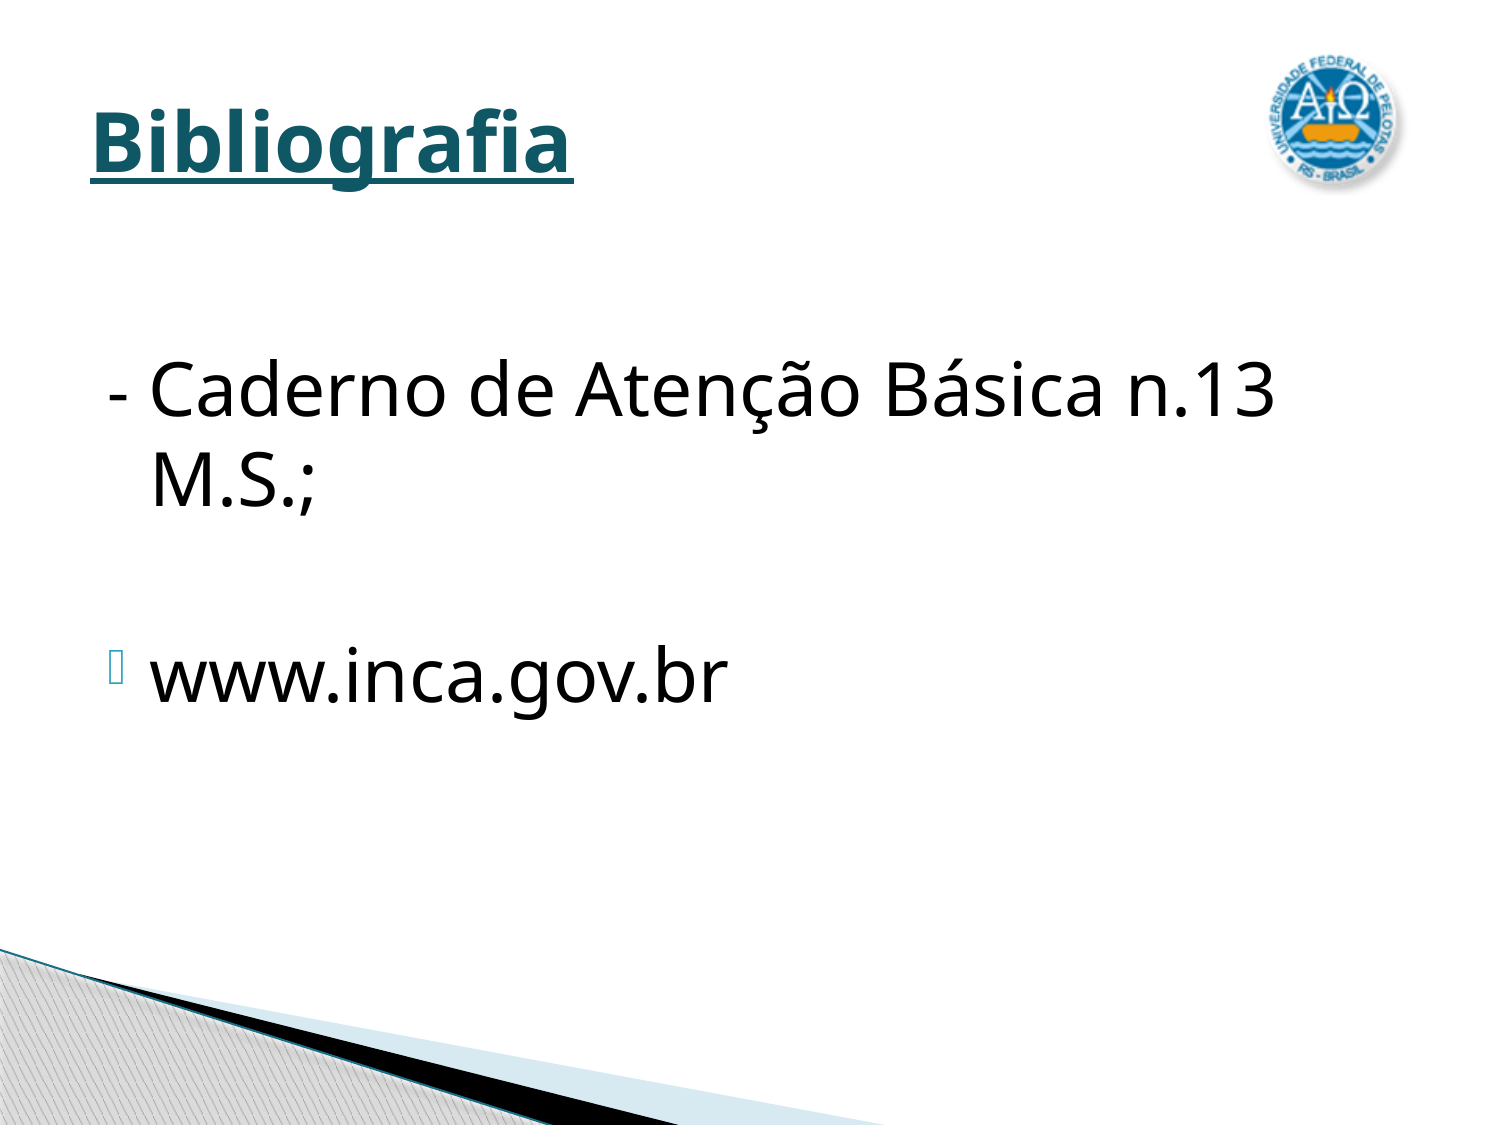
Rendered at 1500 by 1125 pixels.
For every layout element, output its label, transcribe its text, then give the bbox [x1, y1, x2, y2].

title Bibliografia [75, 45, 1425, 233]
list - Caderno de Atenção Básica n.13 M.S.; www.inca.gov.br [75, 243, 1425, 986]
picture [1241, 46, 1422, 200]
